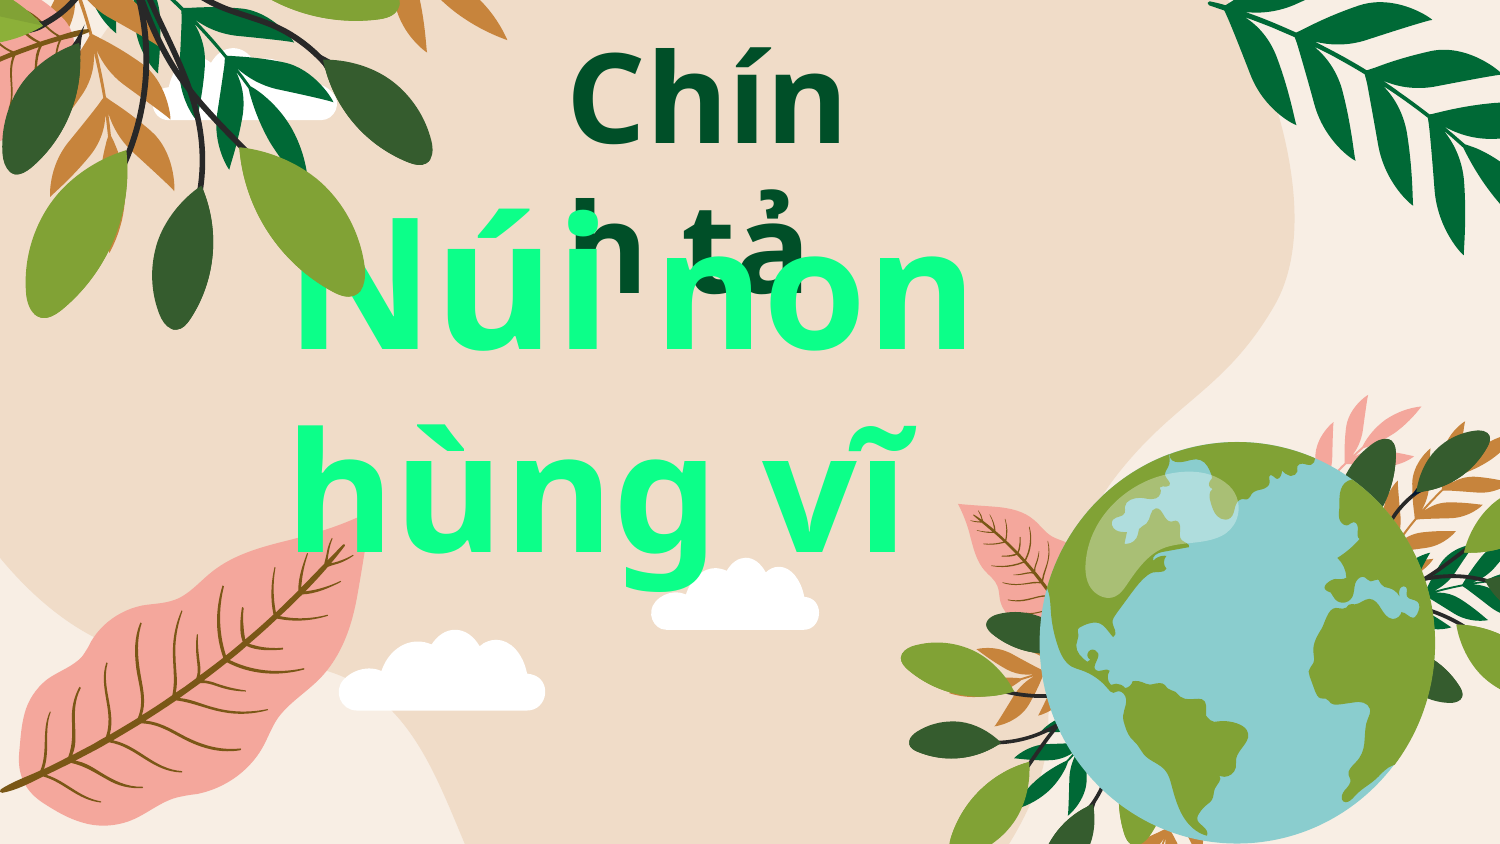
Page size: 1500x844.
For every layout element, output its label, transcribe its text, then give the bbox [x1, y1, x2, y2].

text_box [1207, 0, 1500, 256]
title Chính tả [551, 178, 946, 298]
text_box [0, 583, 433, 784]
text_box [0, 0, 451, 386]
text_box Núi non hùng vĩ [270, 298, 1230, 454]
text_box [651, 557, 820, 630]
text_box [437, 629, 546, 711]
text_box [900, 394, 1500, 844]
